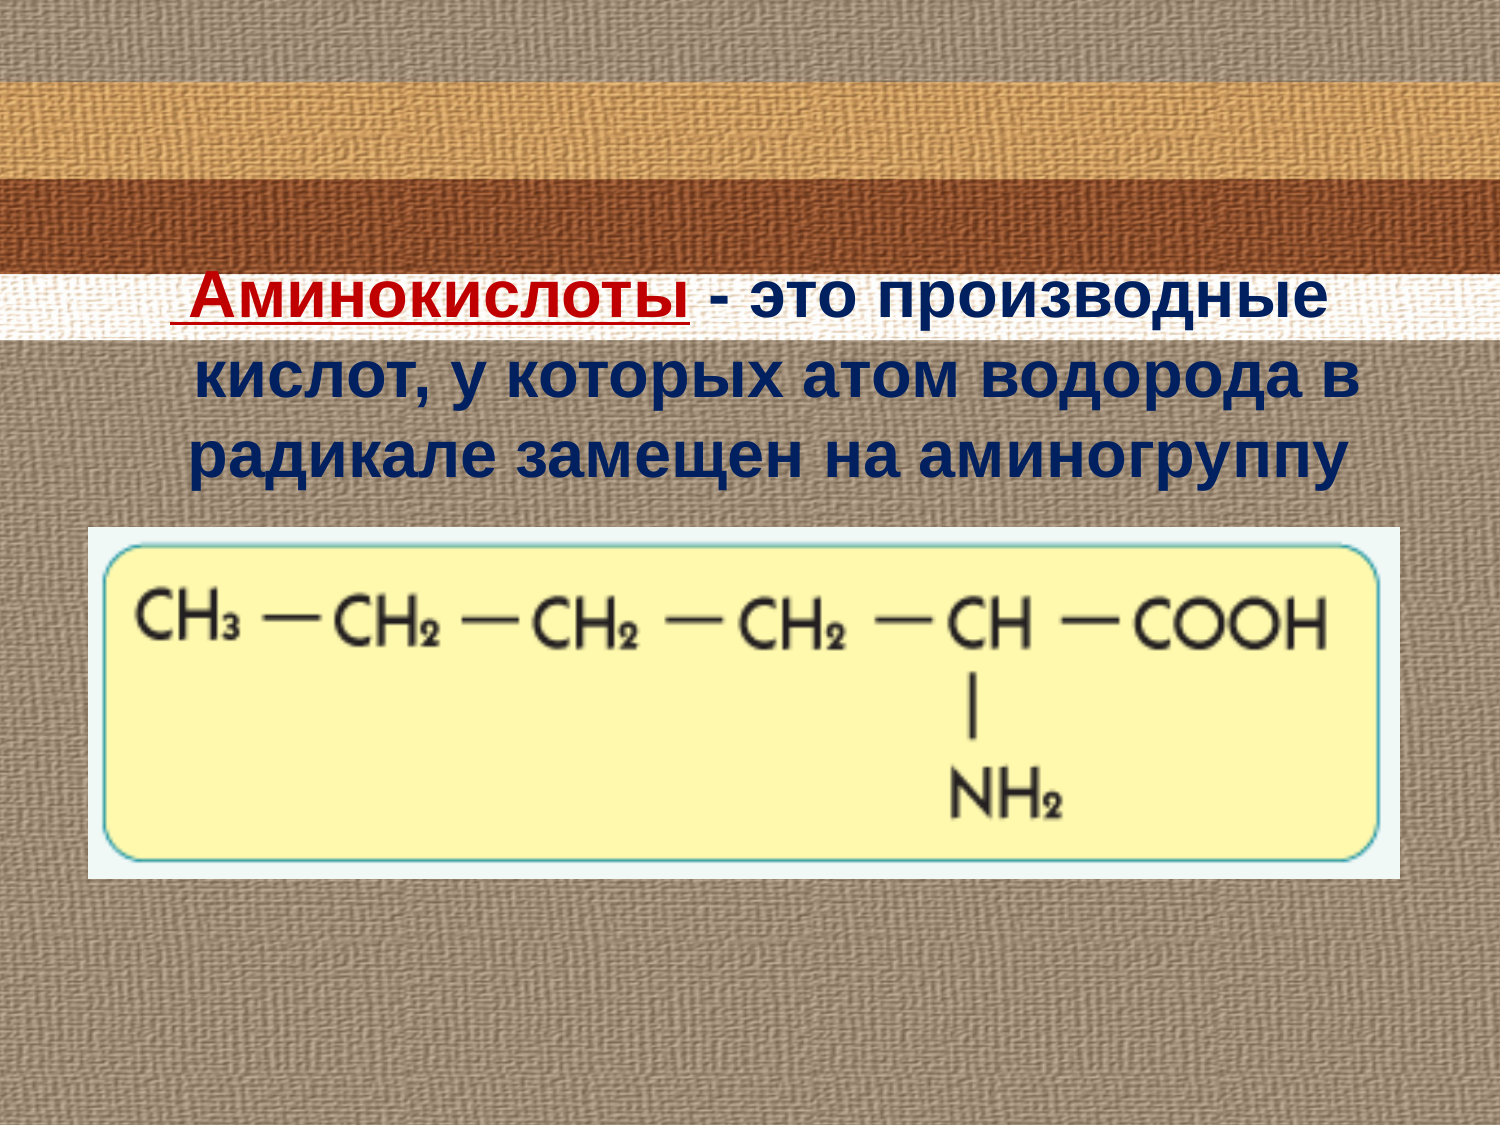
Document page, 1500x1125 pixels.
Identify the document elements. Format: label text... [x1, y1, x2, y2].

picture [0, 0, 1500, 1125]
list Аминокислоты - это производные кислот, у которых атом водорода в радикале замещен на аминогруппу [74, 243, 1426, 1006]
